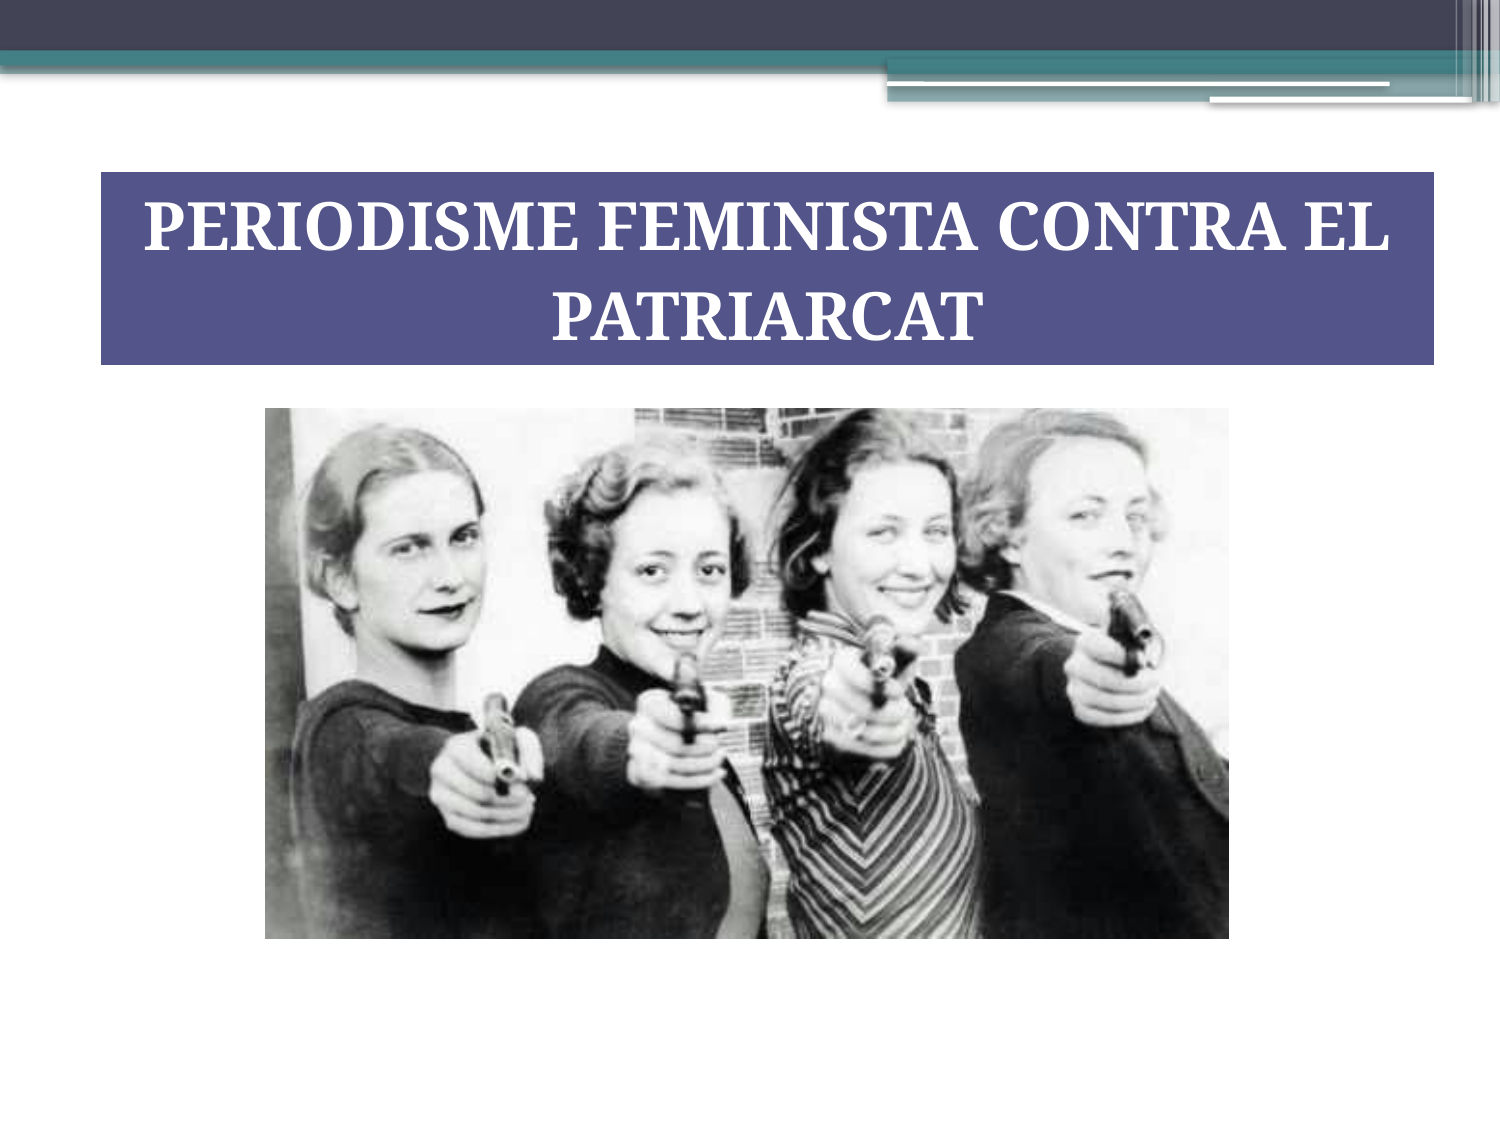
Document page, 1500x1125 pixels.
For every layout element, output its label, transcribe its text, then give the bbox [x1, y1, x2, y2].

table_header PERIODISME FEMINISTA CONTRA EL PATRIARCAT [101, 172, 1434, 365]
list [265, 408, 1229, 939]
